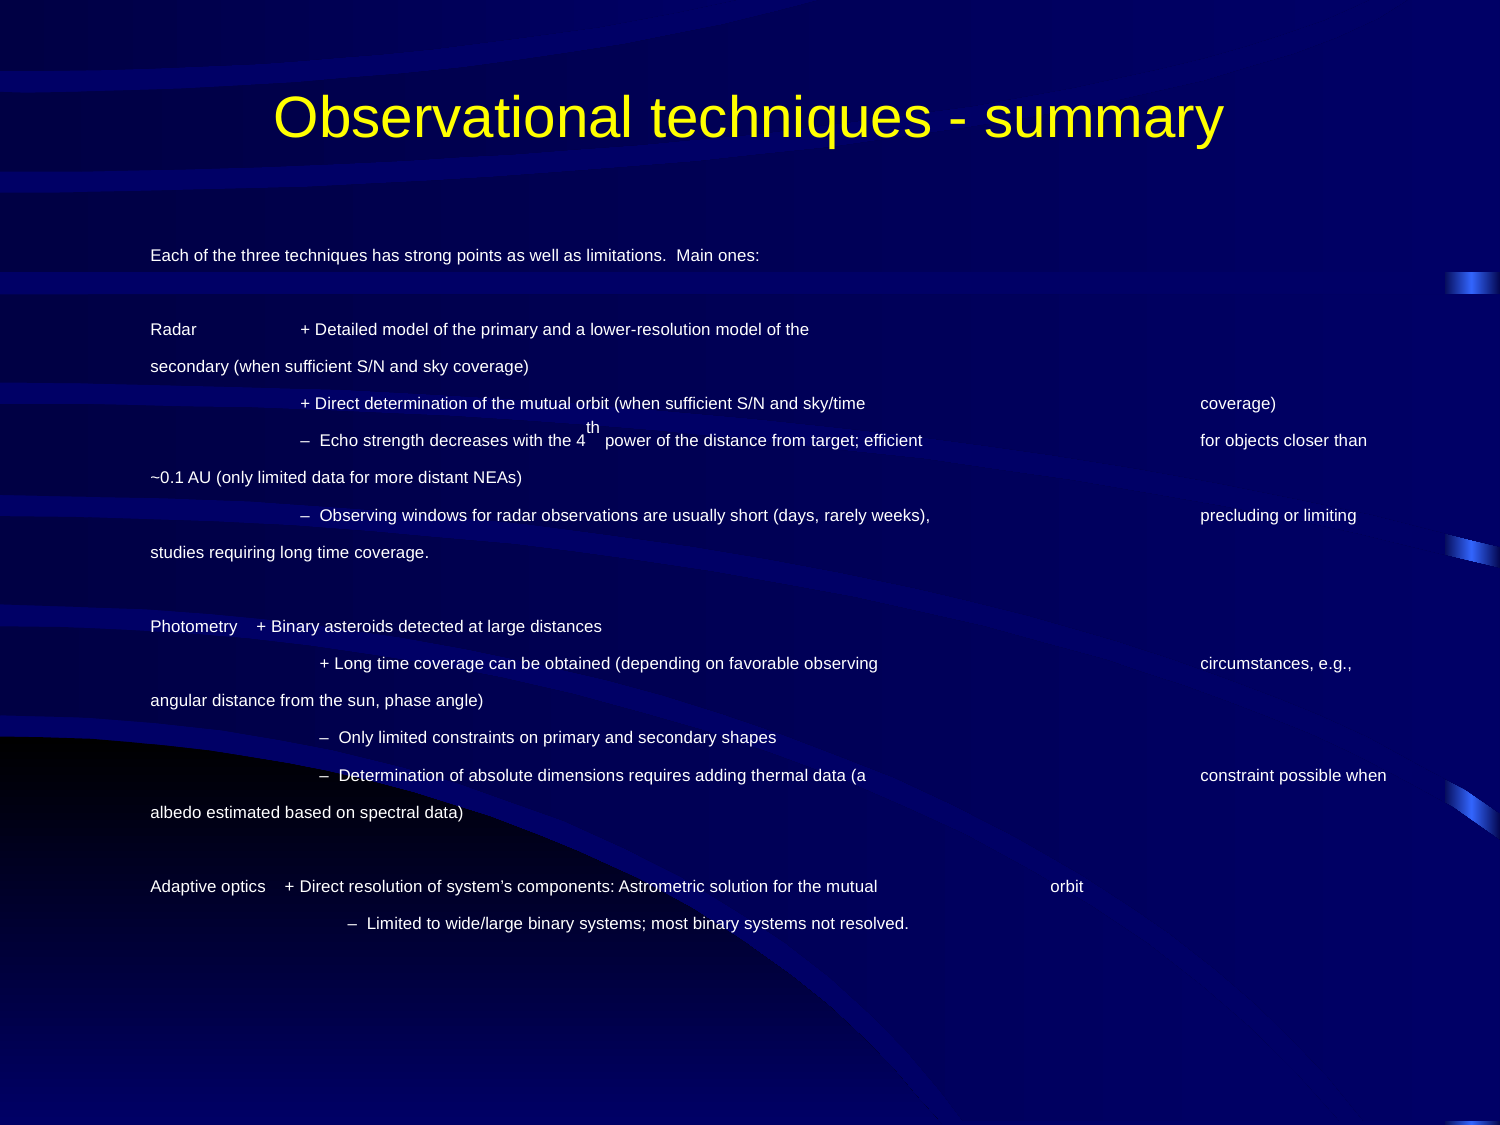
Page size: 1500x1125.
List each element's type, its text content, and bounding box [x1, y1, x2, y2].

text_box Each of the three techniques has strong points as well as limitations. Main ones: Radar + Detailed model of the primary and a lower-resolution model of the secondary (when sufficient S/N and sky coverage) + Direct determination of the mutual orbit (when sufficient S/N and sky/time coverage) – Echo strength decreases with the 4th power of the distance from target; efficient for objects closer than ~0.1 AU (only limited data for more distant NEAs) – Observing windows for radar observations are usually short (days, rarely weeks), precluding or limiting studies requiring long time coverage. Photometry + Binary asteroids detected at large distances + Long time coverage can be obtained (depending on favorable observing circumstances, e.g., angular distance from the sun, phase angle) – Only limited constraints on primary and secondary shapes – Determination of absolute dimensions requires adding thermal data (a constraint possible when albedo estimated based on spectral data) Adaptive optics + Direct resolution of system’s components: Astrometric solution for the mutual orbit – Limited to wide/large binary systems; most binary systems not resolved. [135, 219, 1412, 941]
title Observational techniques - summary [112, 20, 1388, 208]
